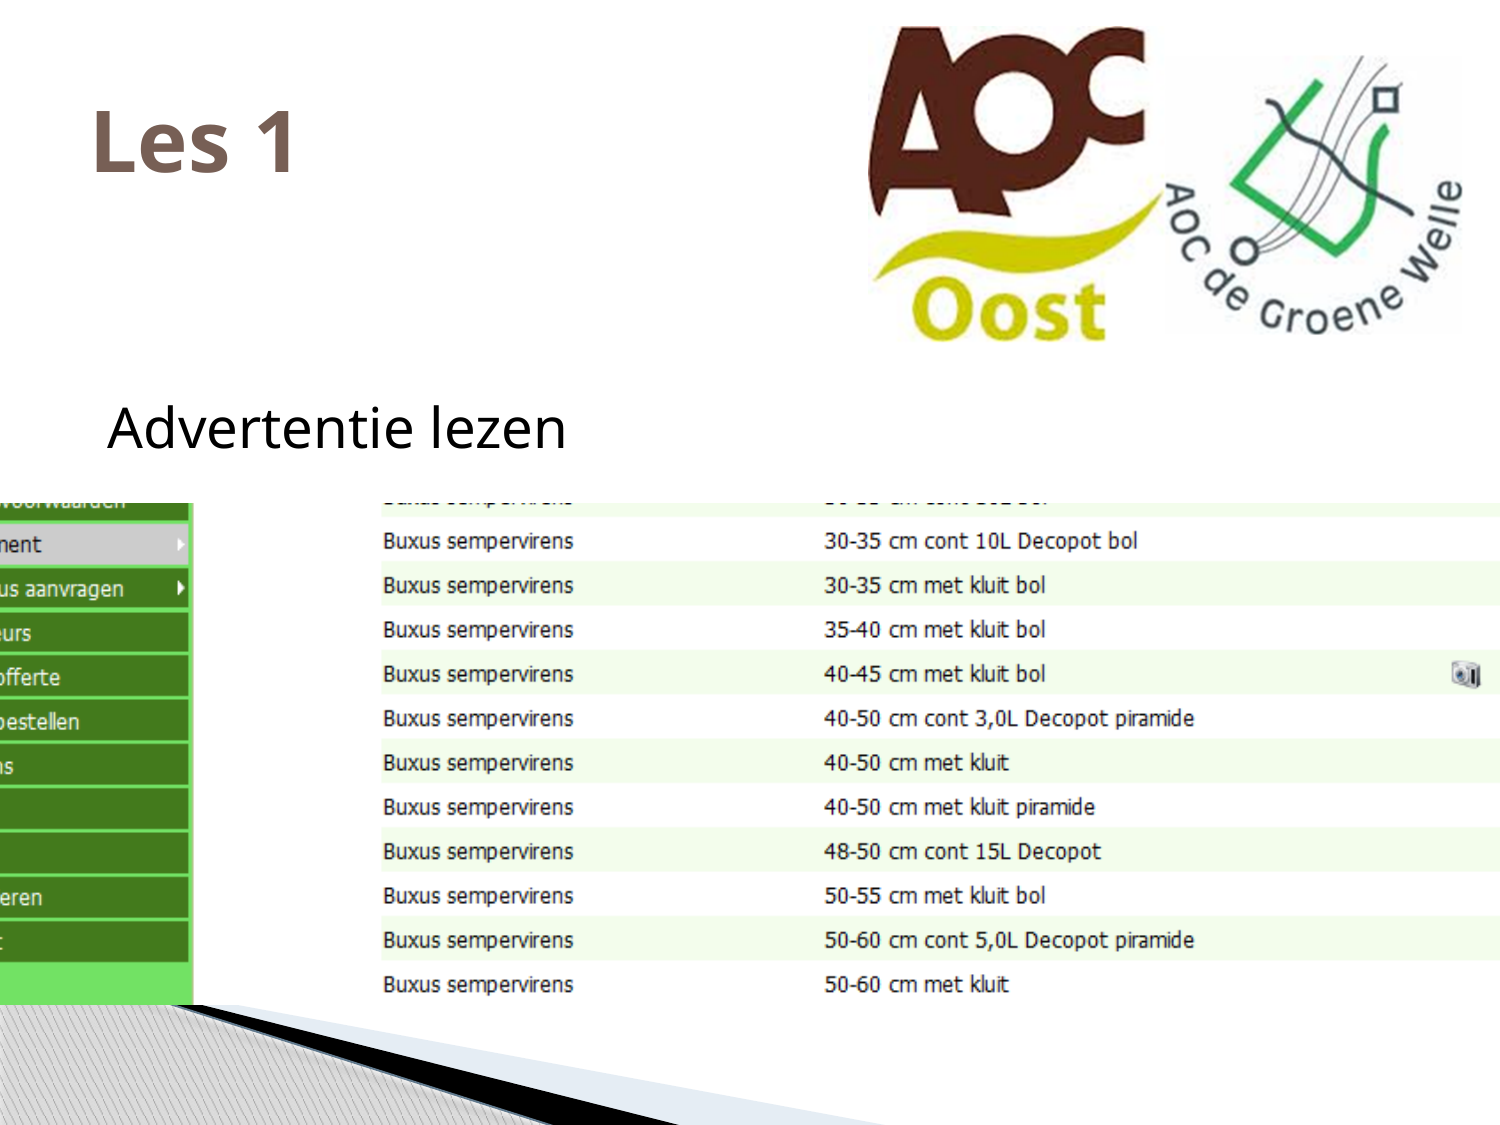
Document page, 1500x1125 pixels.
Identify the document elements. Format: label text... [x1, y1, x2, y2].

title Les 1 [75, 45, 862, 233]
list Advertentie lezen [75, 385, 1425, 503]
picture [0, 503, 1500, 1005]
picture [867, 26, 1473, 365]
